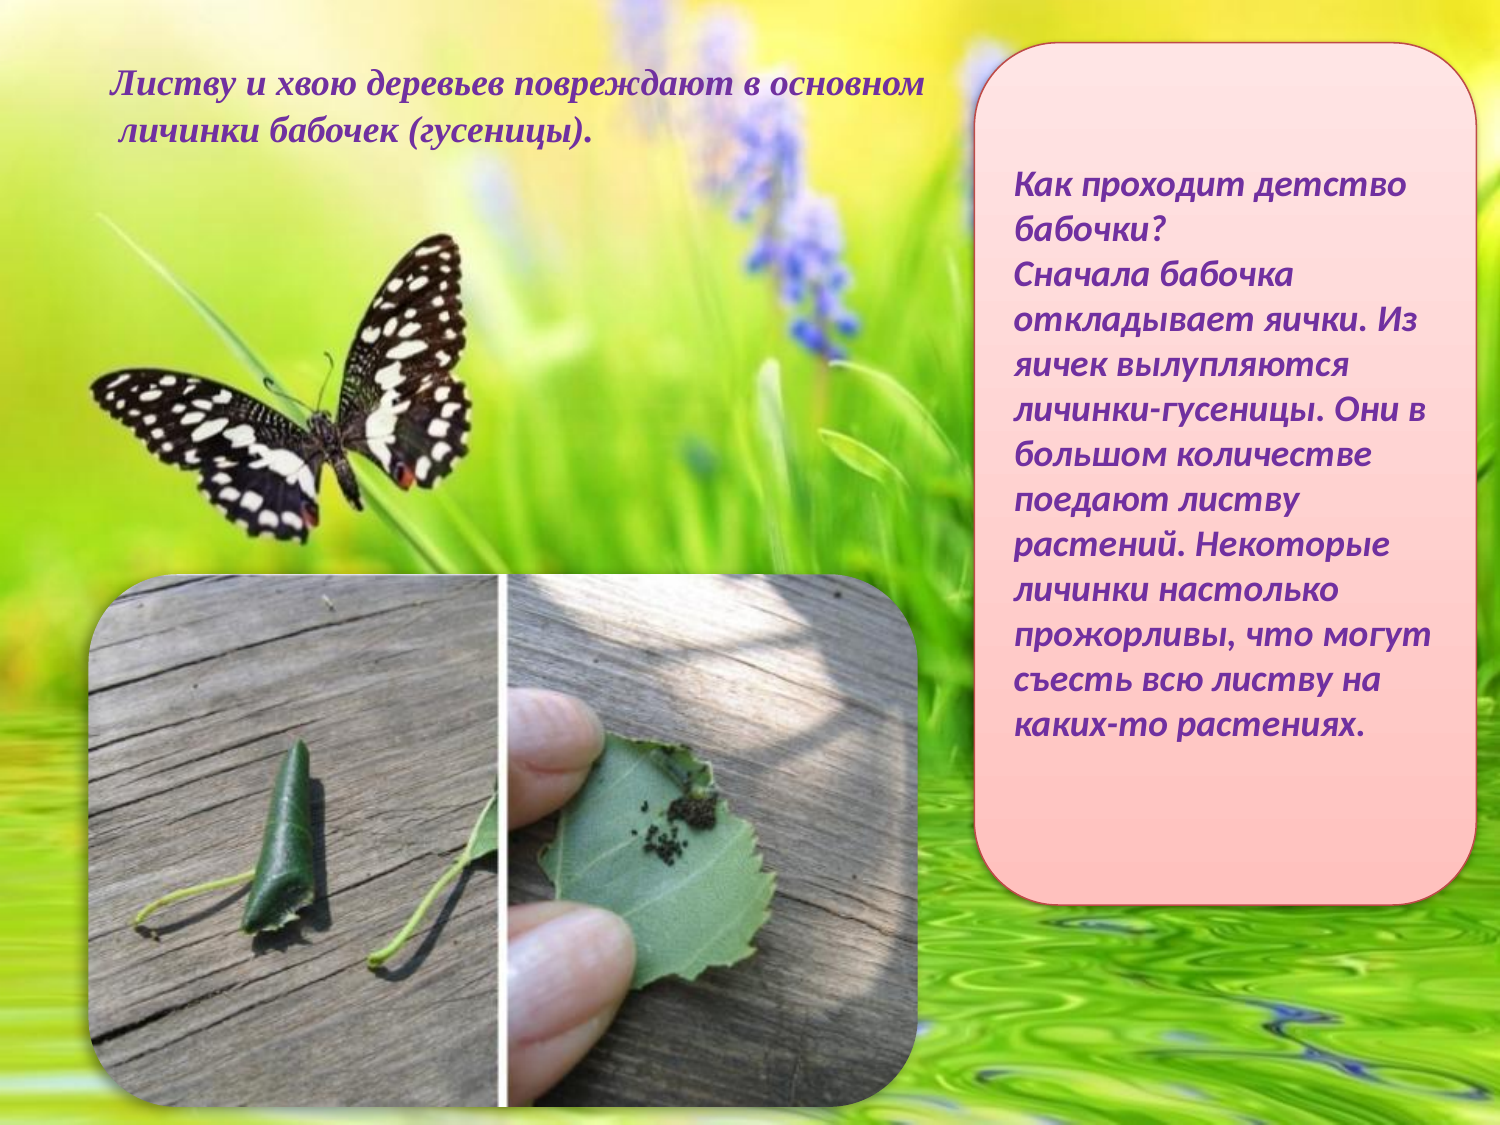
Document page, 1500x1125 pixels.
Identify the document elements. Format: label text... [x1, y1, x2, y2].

text_box Как проходит детство бабочки? Сначала бабочка откладывает яички. Из яичек вылупляются личинки-гусеницы. Они в большом количестве поедают листву растений. Некоторые личинки настолько прожорливы, что могут съесть всю листву на каких-то растениях. [973, 41, 1478, 906]
text_box Листву и хвою деревьев повреждают в основном личинки бабочек (гусеницы). [56, 37, 1500, 158]
picture [0, 0, 1500, 1125]
